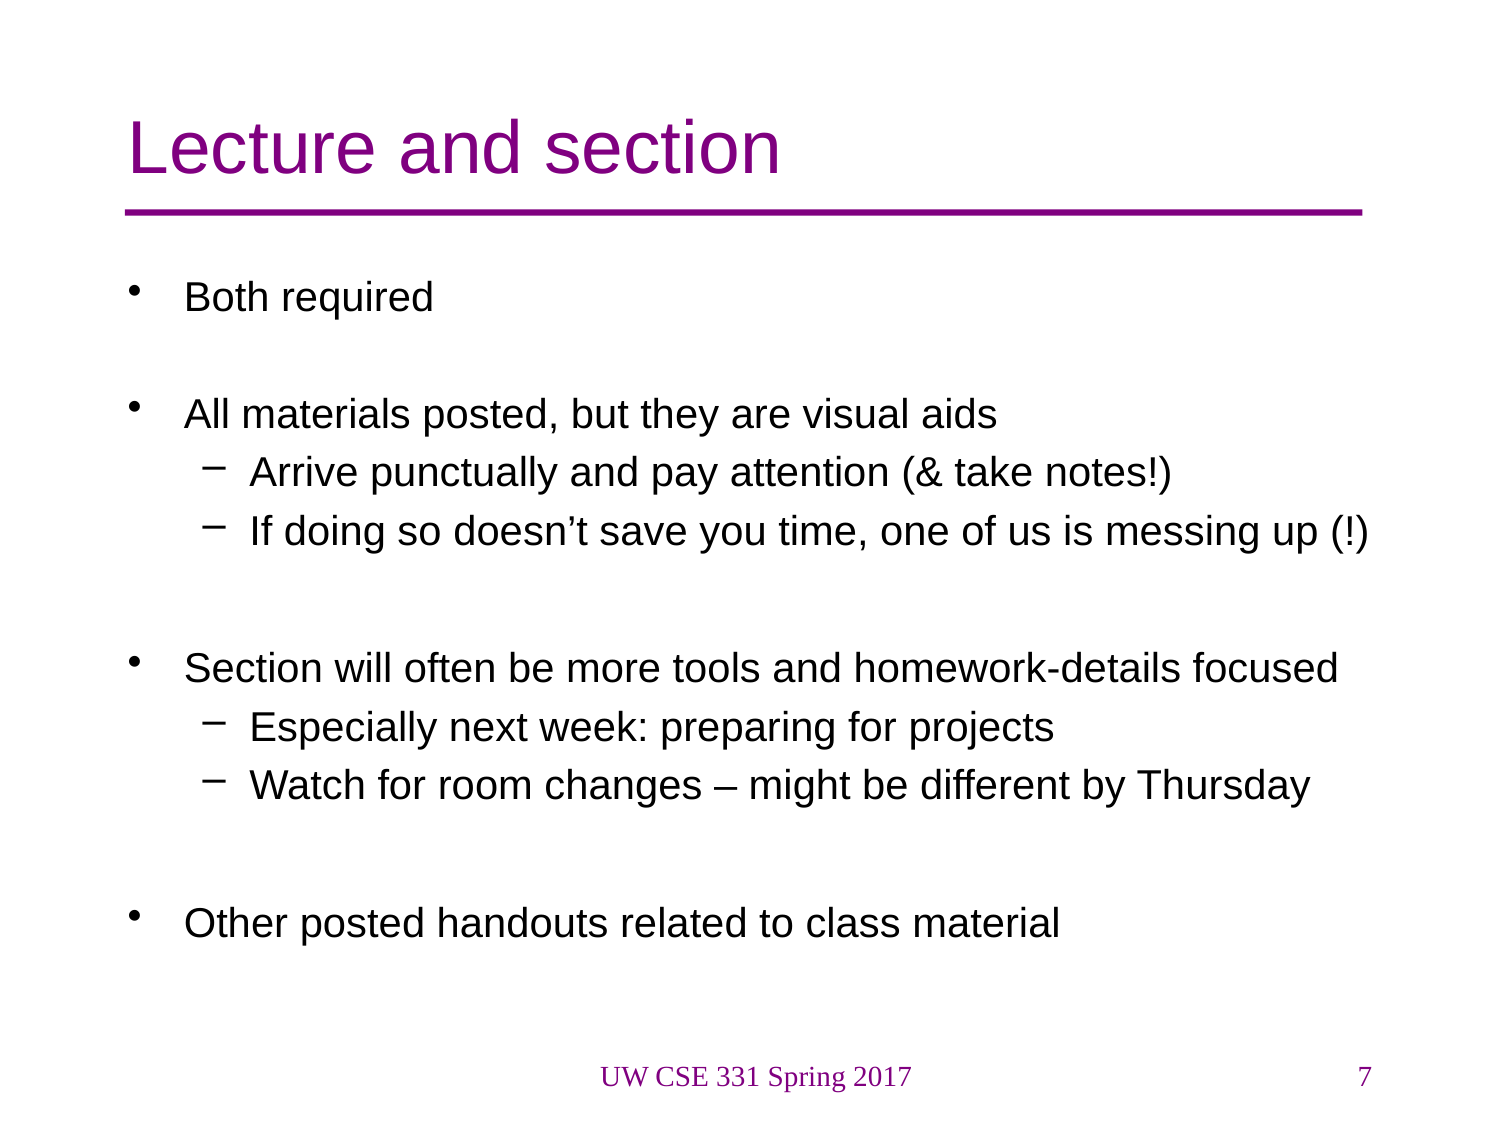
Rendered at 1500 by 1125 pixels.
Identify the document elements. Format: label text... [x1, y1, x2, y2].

slide_number 7 [1074, 1049, 1388, 1125]
list Both required All materials posted, but they are visual aids Arrive punctually and pay attention (& take notes!) If doing so doesn’t save you time, one of us is messing up (!) Section will often be more tools and homework-details focused Especially next week: preparing for projects Watch for room changes – might be different by Thursday Other posted handouts related to class material [112, 262, 1388, 1000]
title Lecture and section [112, 50, 1388, 238]
footer UW CSE 331 Spring 2017 [474, 1049, 1038, 1125]
